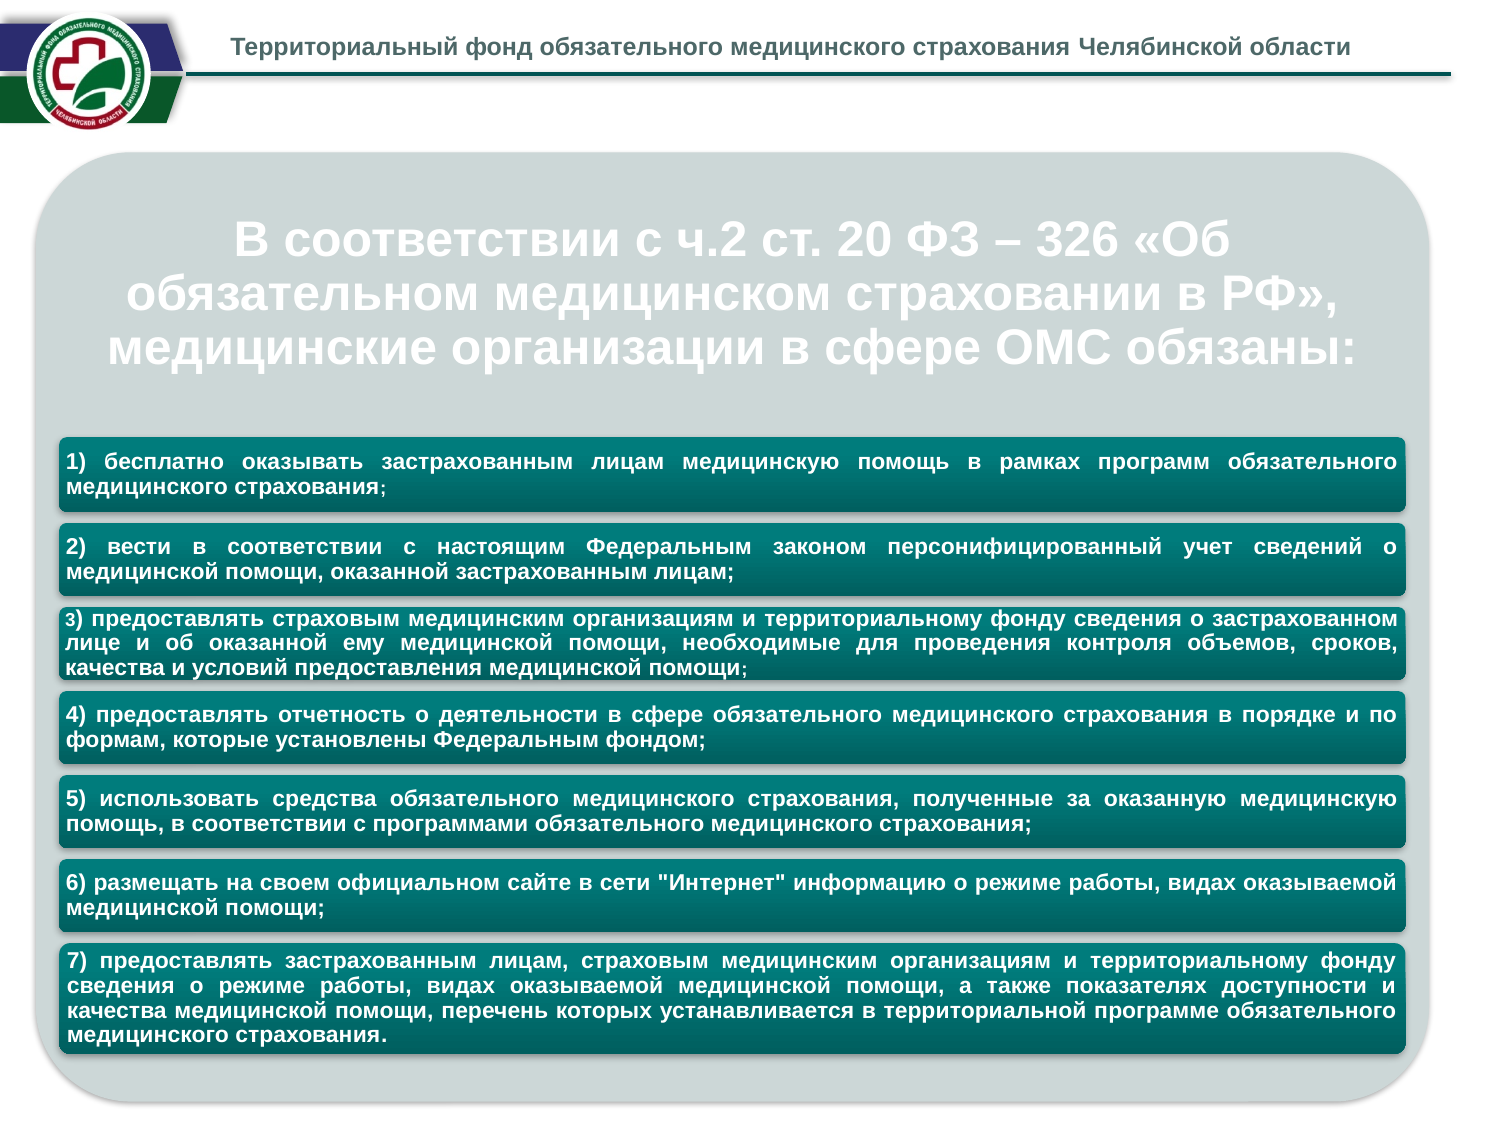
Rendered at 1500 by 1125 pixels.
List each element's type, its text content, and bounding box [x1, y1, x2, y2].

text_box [34, 152, 1430, 1102]
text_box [0, 11, 184, 139]
text_box Территориальный фонд обязательного медицинского страхования Челябинской области [188, 23, 1500, 69]
